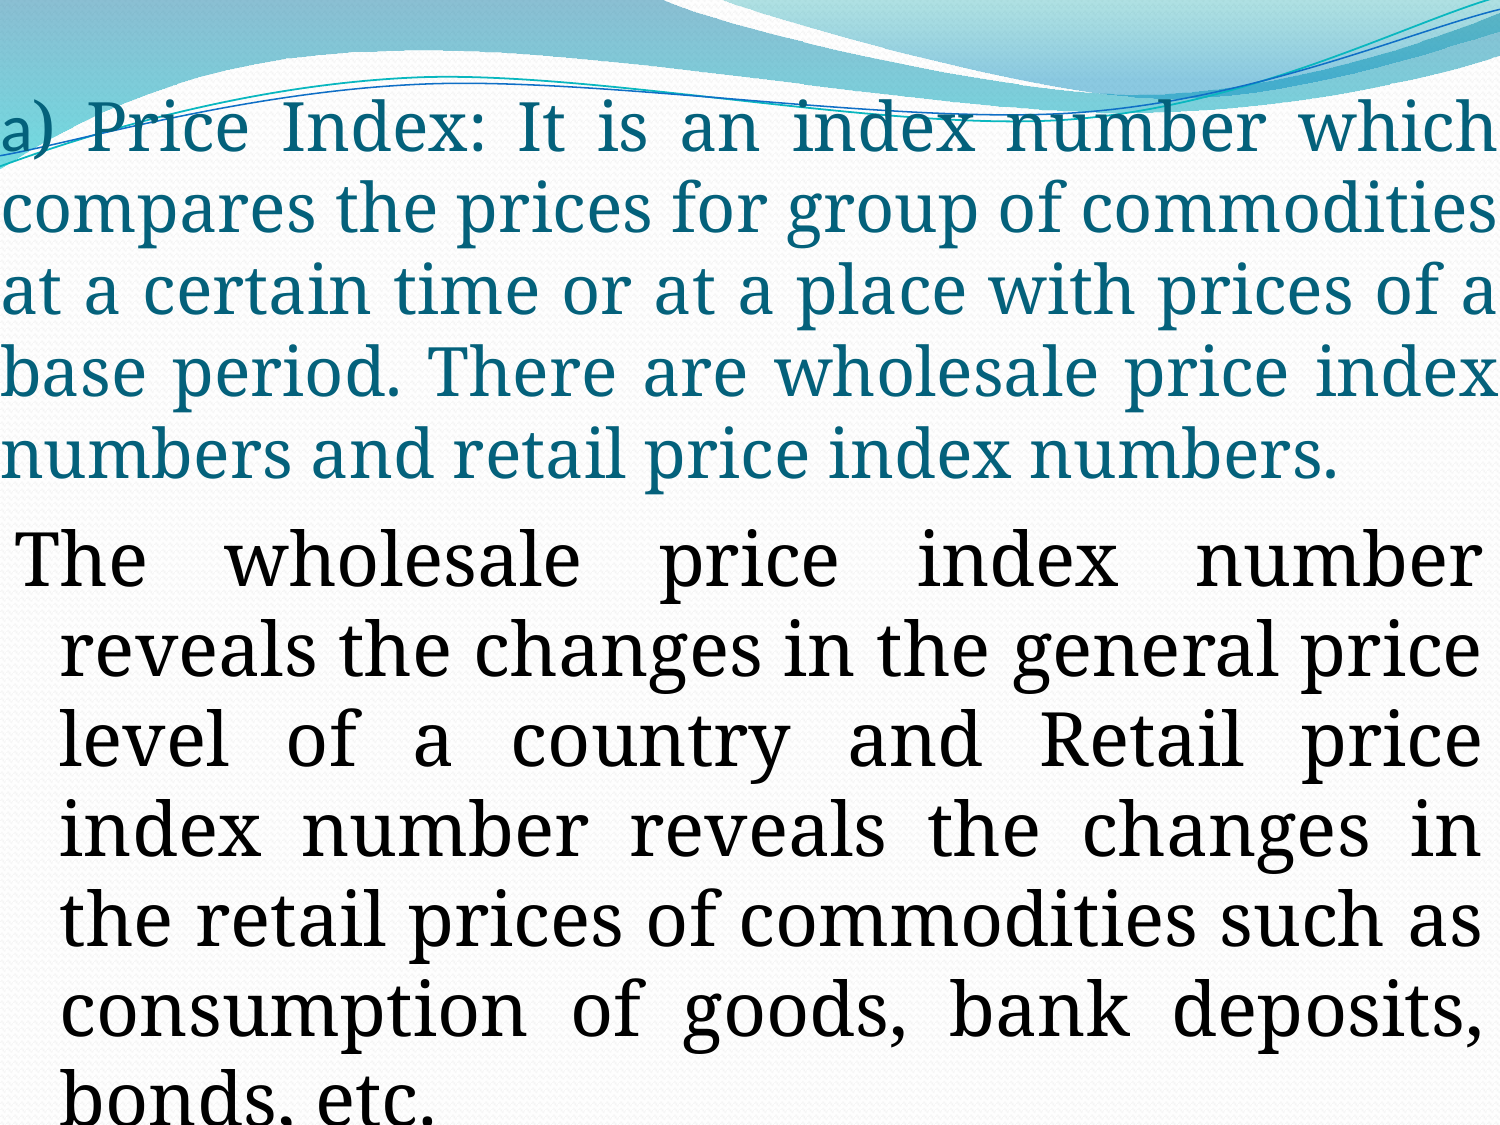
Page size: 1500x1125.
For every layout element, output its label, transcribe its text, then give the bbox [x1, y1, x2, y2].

title a) Price Index: It is an index number which compares the prices for group of commodities at a certain time or at a place with prices of a base period. There are wholesale price index numbers and retail price index numbers. [0, 0, 1500, 493]
list The wholesale price index number reveals the changes in the general price level of a country and Retail price index number reveals the changes in the retail prices of commodities such as consumption of goods, bank deposits, bonds, etc. [0, 503, 1500, 1125]
